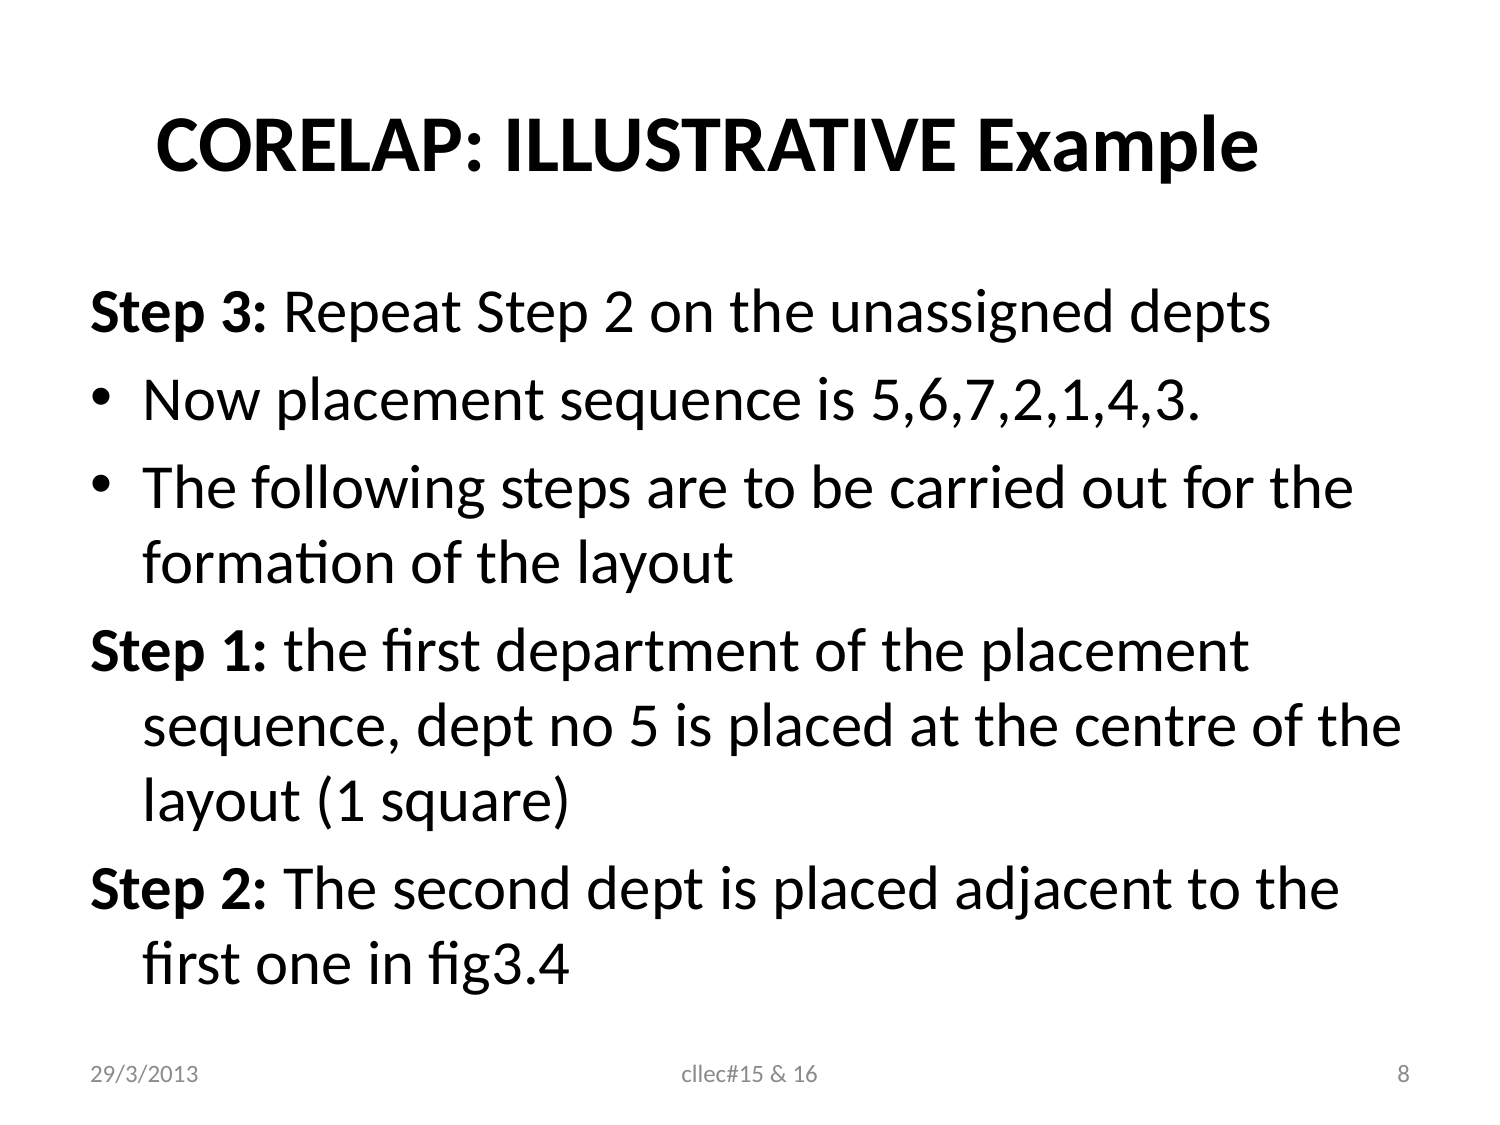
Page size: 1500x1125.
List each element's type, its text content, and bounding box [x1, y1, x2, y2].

list Step 3: Repeat Step 2 on the unassigned depts Now placement sequence is 5,6,7,2,1,4,3. The following steps are to be carried out for the formation of the layout Step 1: the first department of the placement sequence, dept no 5 is placed at the centre of the layout (1 square) Step 2: The second dept is placed adjacent to the first one in fig3.4 [75, 262, 1425, 1005]
footer cllec#15 & 16 [512, 1042, 988, 1103]
slide_number 8 [1074, 1042, 1425, 1103]
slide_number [75, 1042, 425, 1103]
title CORELAP: ILLUSTRATIVE Example [75, 45, 1425, 233]
